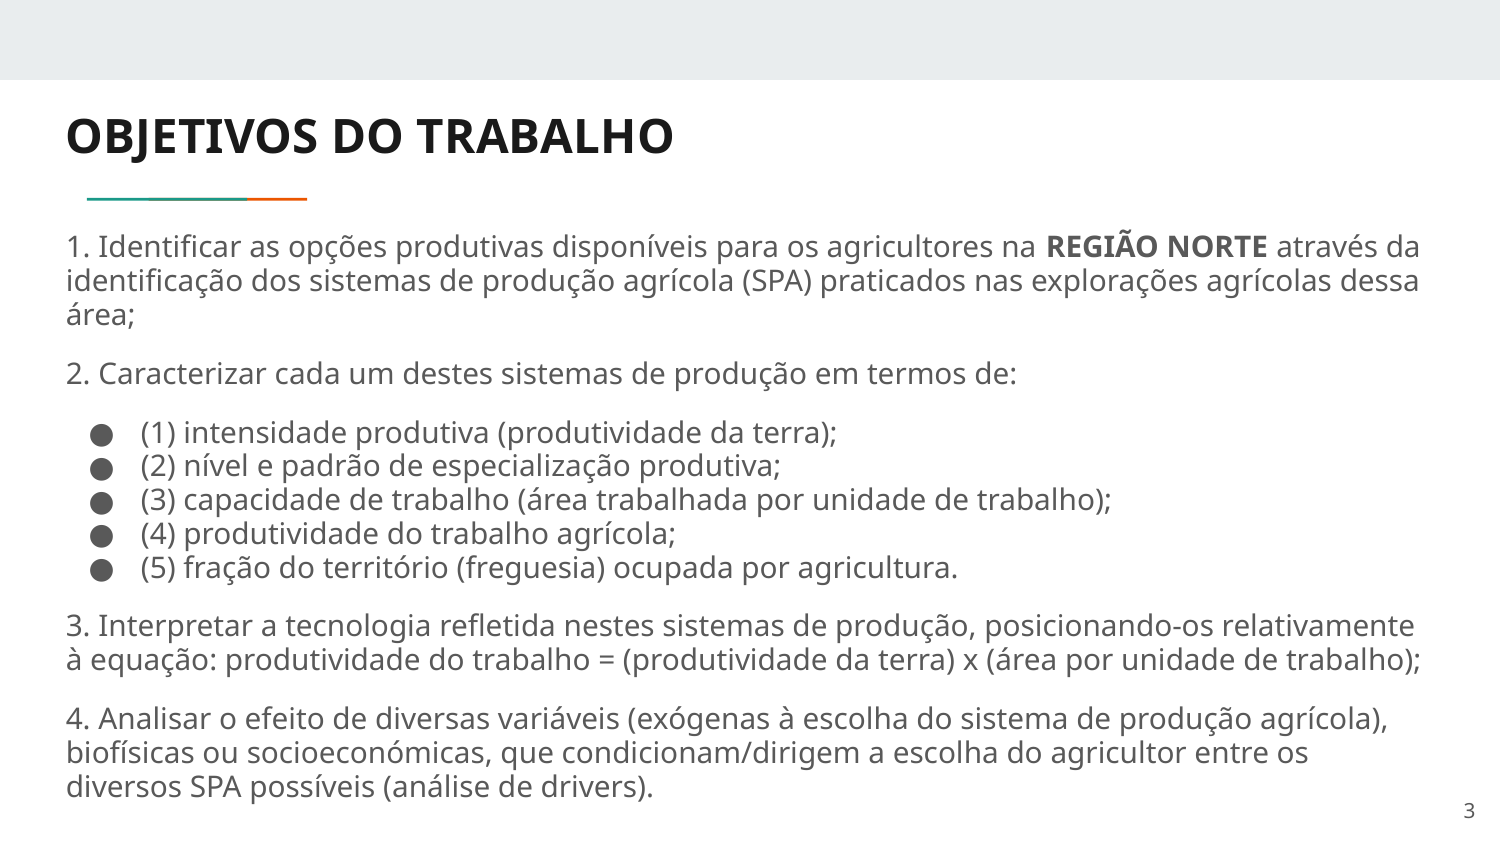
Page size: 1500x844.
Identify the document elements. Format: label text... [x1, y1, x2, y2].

title OBJETIVOS DO TRABALHO [50, 91, 1313, 179]
list 1. Identificar as opções produtivas disponíveis para os agricultores na REGIÃO NORTE através da identificação dos sistemas de produção agrícola (SPA) praticados nas explorações agrícolas dessa área; 2. Caracterizar cada um destes sistemas de produção em termos de: (1) intensidade produtiva (produtividade da terra); (2) nível e padrão de especialização produtiva; (3) capacidade de trabalho (área trabalhada por unidade de trabalho); (4) produtividade do trabalho agrícola; (5) fração do território (freguesia) ocupada por agricultura. 3. Interpretar a tecnologia refletida nestes sistemas de produção, posicionando-os relativamente à equação: produtividade do trabalho = (produtividade da terra) x (área por unidade de trabalho); 4. Analisar o efeito de diversas variáveis (exógenas à escolha do sistema de produção agrícola), biofísicas ou socioeconómicas, que condicionam/dirigem a escolha do agricultor entre os diversos SPA possíveis (análise de drivers). [50, 215, 1450, 804]
slide_number 3 [1400, 779, 1491, 844]
